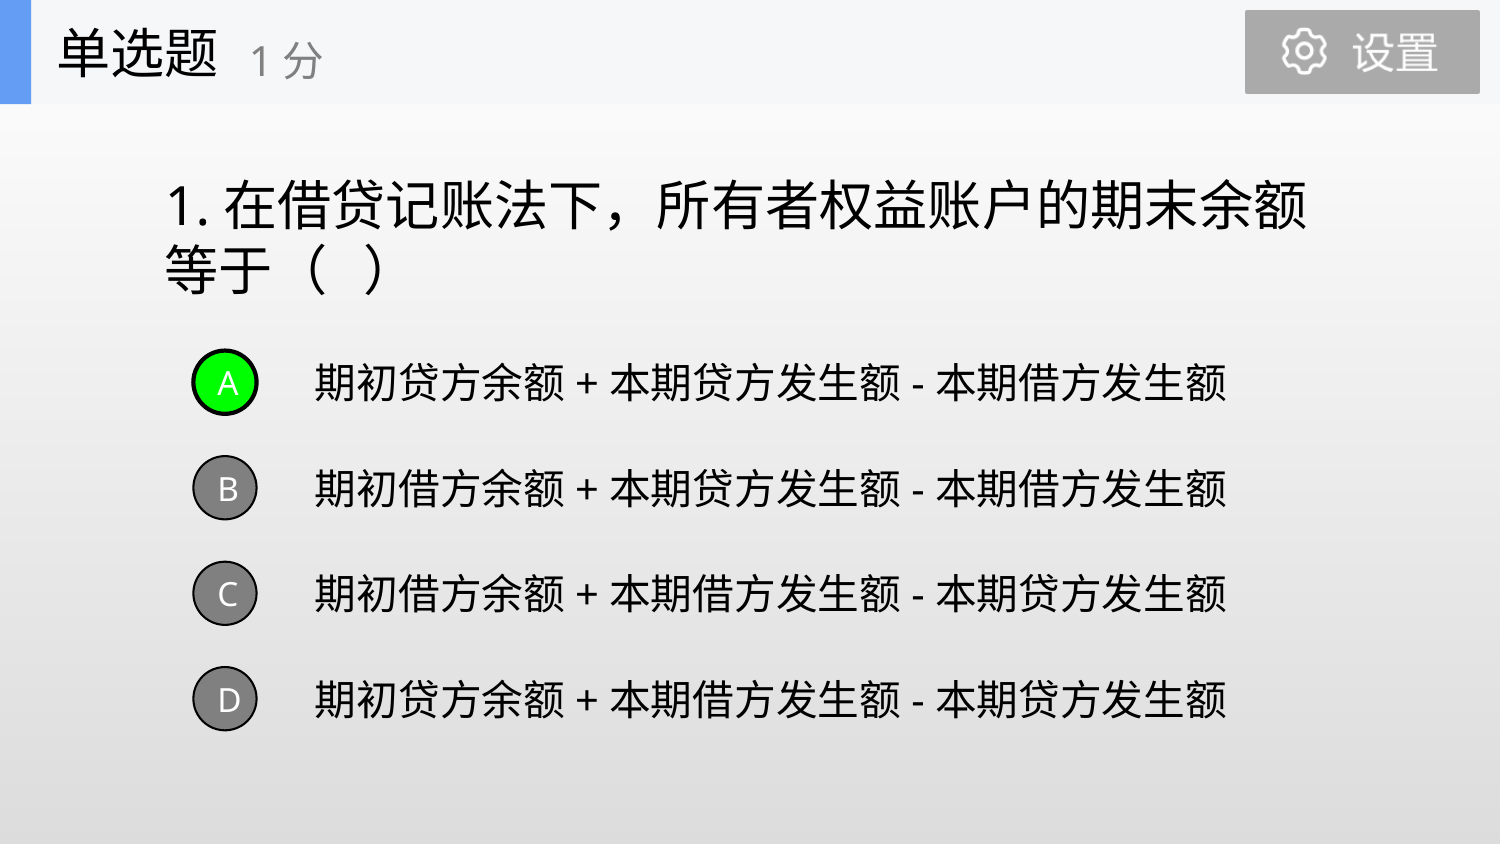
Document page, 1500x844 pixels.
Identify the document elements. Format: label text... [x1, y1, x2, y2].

text_box D [192, 665, 258, 732]
text_box 期初借方余额+本期贷方发生额-本期借方发生额 [299, 448, 1350, 528]
text_box 期初贷方余额+本期贷方发生额-本期借方发生额 [299, 342, 1350, 422]
text_box B [192, 455, 258, 521]
text_box 期初借方余额+本期借方发生额-本期贷方发生额 [299, 553, 1350, 633]
text_box 1.在借贷记账法下，所有者权益账户的期末余额等于（ ） [149, 105, 1350, 368]
picture [1245, 10, 1480, 94]
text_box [0, 0, 1500, 105]
text_box A [192, 349, 258, 415]
text_box 期初贷方余额+本期借方发生额-本期贷方发生额 [299, 659, 1350, 739]
text_box C [192, 560, 258, 626]
